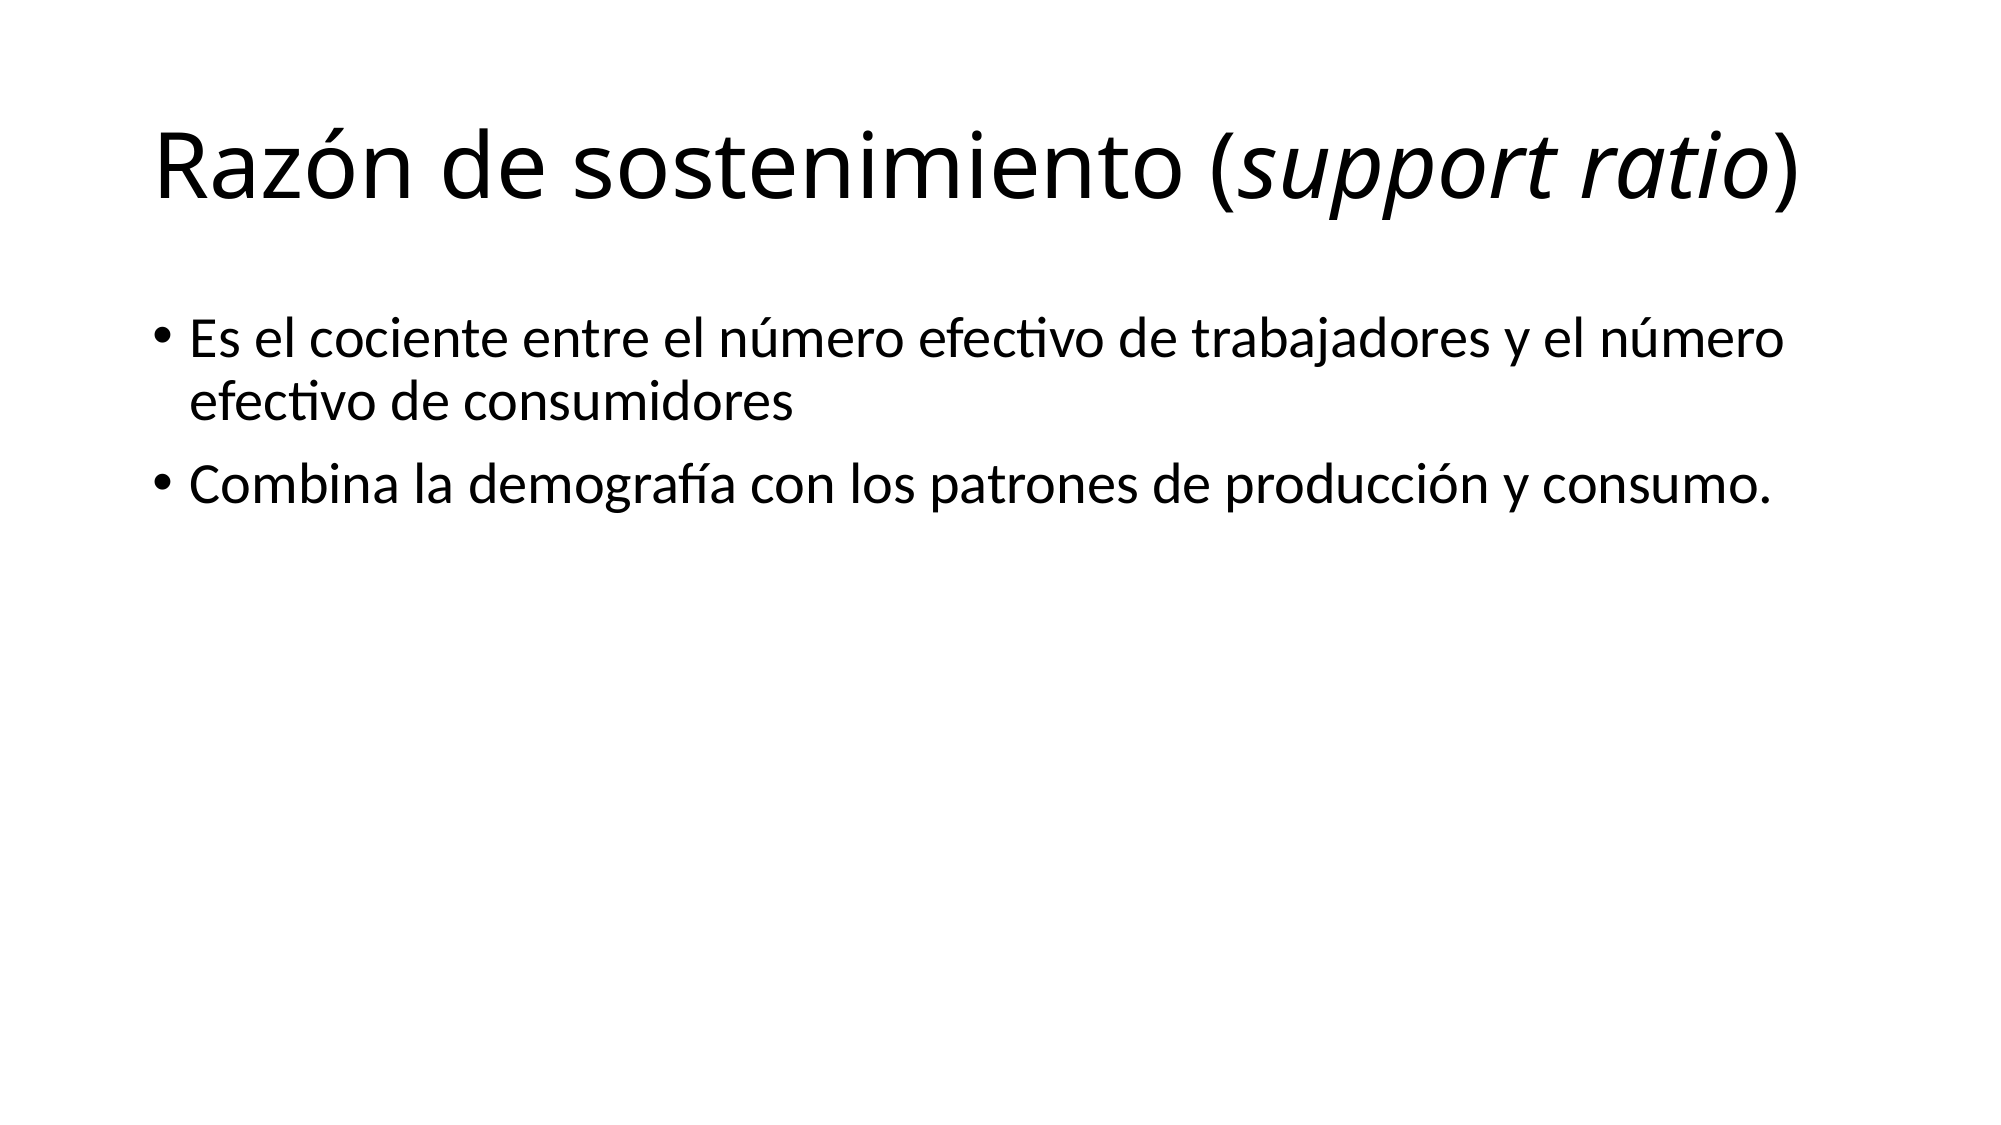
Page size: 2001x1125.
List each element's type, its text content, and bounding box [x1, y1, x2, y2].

title Razón de sostenimiento (support ratio) [137, 59, 1863, 278]
list Es el cociente entre el número efectivo de trabajadores y el número efectivo de consumidores Combina la demografía con los patrones de producción y consumo. [137, 299, 1863, 1014]
